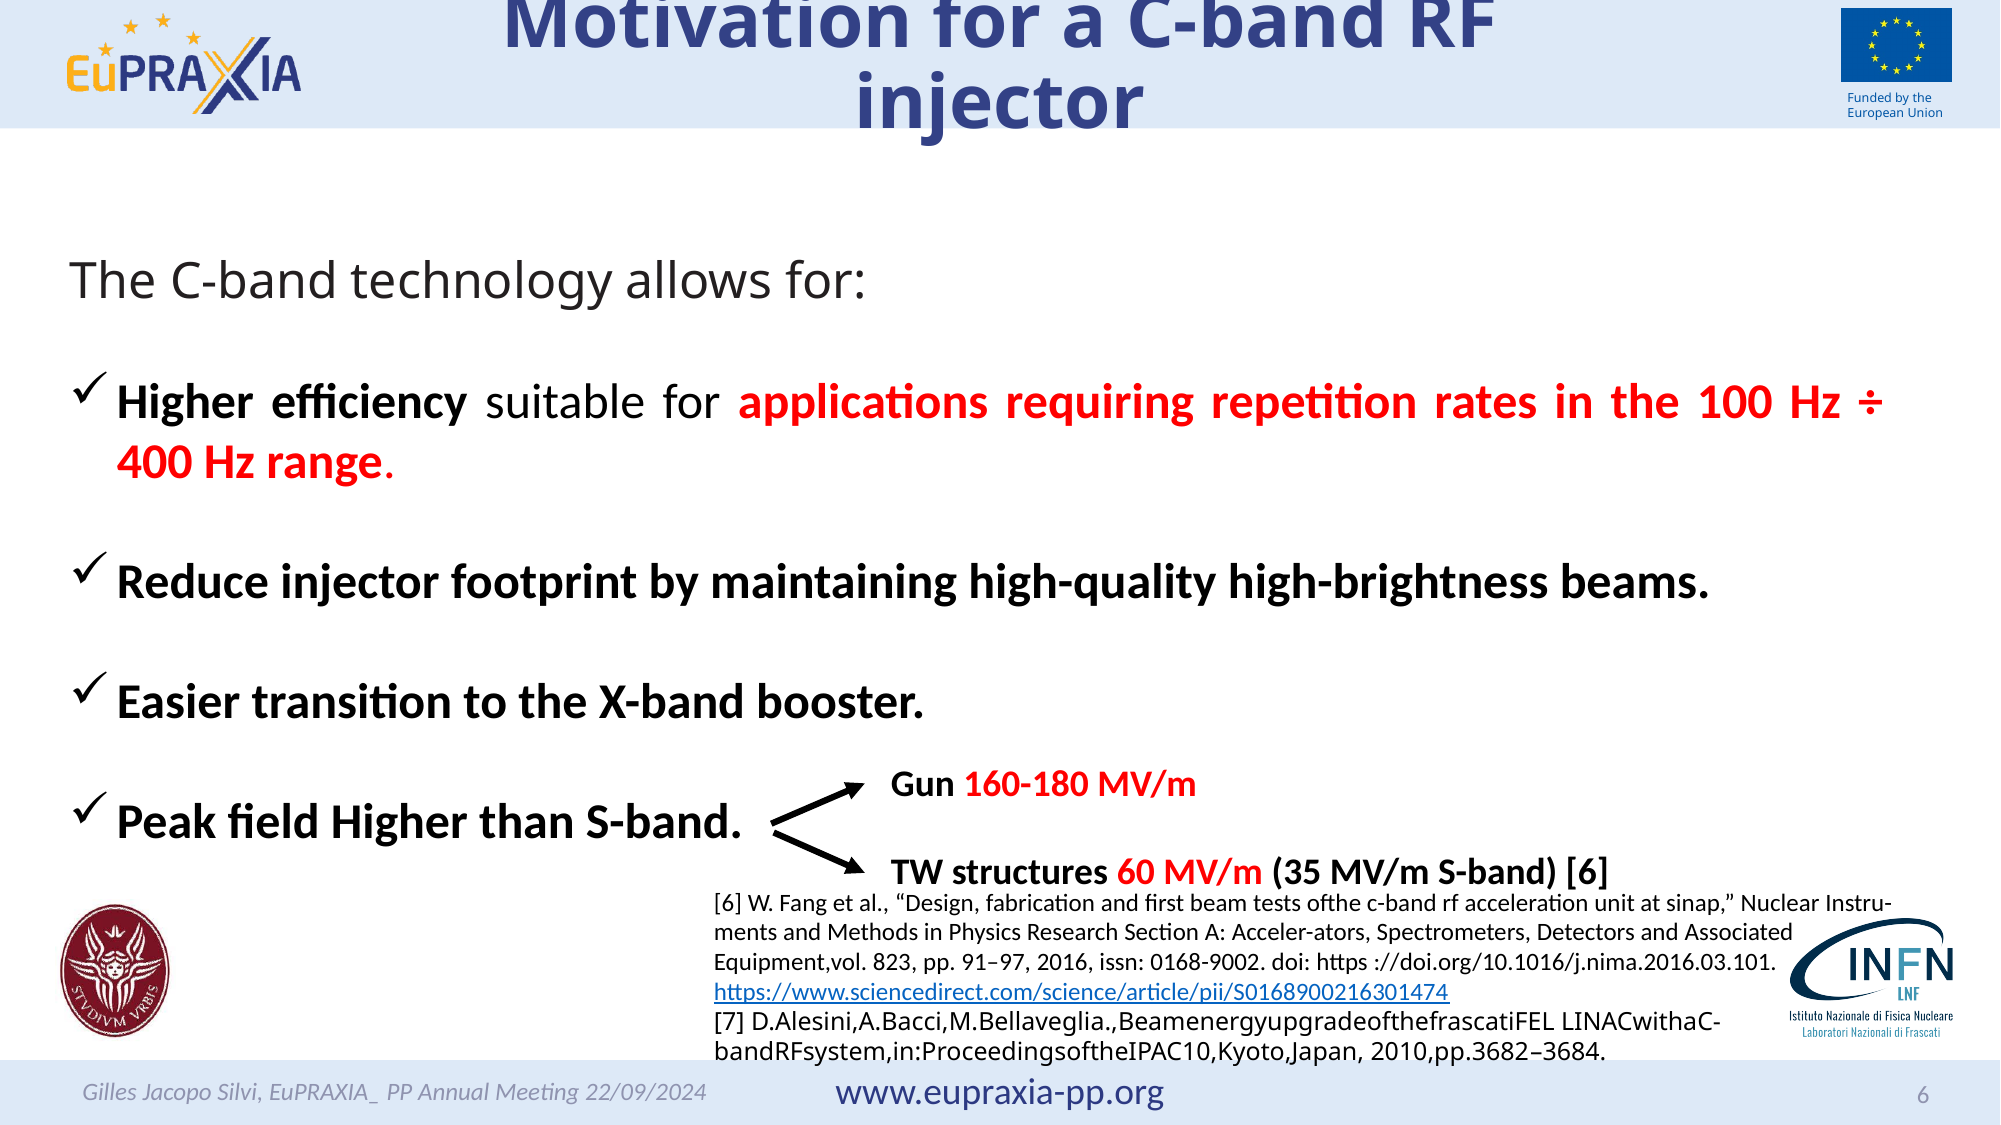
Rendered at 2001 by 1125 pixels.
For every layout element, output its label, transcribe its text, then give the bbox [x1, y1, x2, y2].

picture [55, 899, 177, 1043]
text_box The C-band technology allows for: Higher efficiency suitable for applications requiring repetition rates in the 100 Hz ÷ 400 Hz range. Reduce injector footprint by maintaining high-quality high-brightness beams. Easier transition to the X-band booster. Peak field Higher than S-band. [55, 240, 1899, 976]
slide_number 6 [1494, 1063, 1945, 1123]
title Motivation for a C-band RF injector [346, 0, 1653, 173]
picture [67, 13, 301, 114]
picture [1785, 918, 1961, 1043]
picture [1841, 8, 1952, 82]
footer Gilles Jacopo Silvi, EuPRAXIA_ PP Annual Meeting 22/09/2024 [67, 1060, 743, 1120]
text_box [6] W. Fang et al., “Design, fabrication and first beam tests ofthe c-band rf acceleration unit at sinap,” Nuclear Instru-ments and Methods in Physics Research Section A: Acceler-ators, Spectrometers, Detectors and Associated Equipment,vol. 823, pp. 91–97, 2016, issn: 0168-9002. doi: https ://doi.org/10.1016/j.nima.2016.03.101. https://www.sciencedirect.com/science/article/pii/S0168900216301474 [7] D.Alesini,A.Bacci,M.Bellaveglia.,BeamenergyupgradeofthefrascatiFEL LINACwithaC-bandRFsystem,in:ProceedingsoftheIPAC10,Kyoto,Japan, 2010,pp.3682–3684. [699, 878, 1917, 1073]
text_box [771, 751, 1635, 900]
